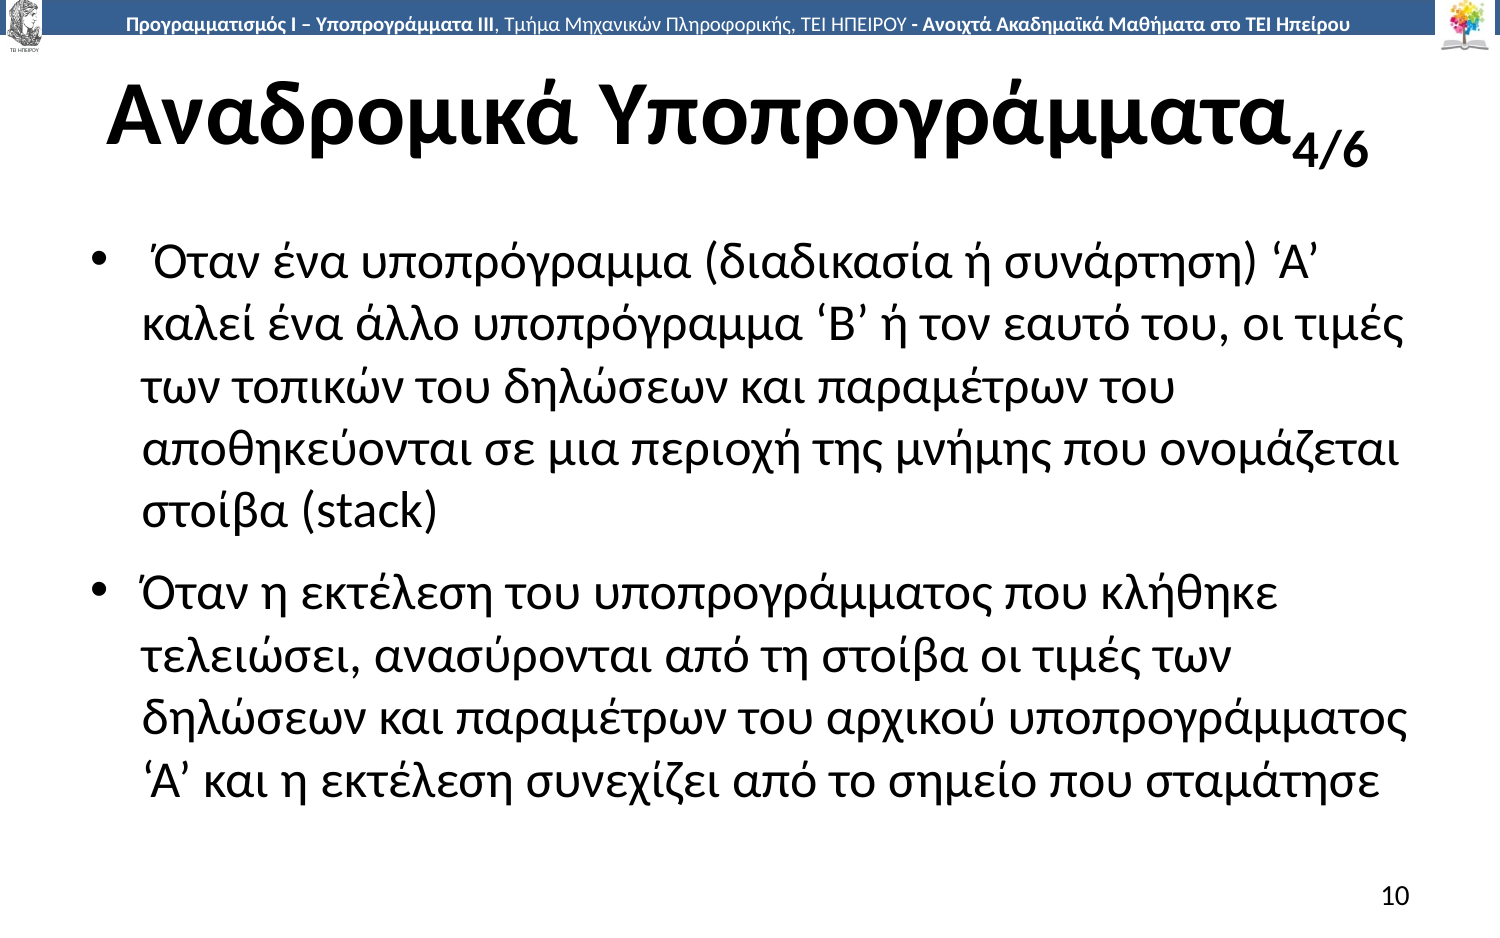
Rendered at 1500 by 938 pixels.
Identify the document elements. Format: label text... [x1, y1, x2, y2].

picture [1435, 0, 1495, 52]
list Όταν ένα υποπρόγραμμα (διαδικασία ή συνάρτηση) ‘Α’ καλεί ένα άλλο υποπρόγραμμα ‘Β’ ή τον εαυτό του, οι τιμές των τοπικών του δηλώσεων και παραμέτρων του αποθηκεύονται σε μια περιοχή της μνήμης που ονομάζεται στοίβα (stack) Όταν η εκτέλεση του υποπρογράμματος που κλήθηκε τελειώσει, ανασύρονται από τη στοίβα οι τιμές των δηλώσεων και παραμέτρων του αρχικού υποπρογράμματος ‘Α’ και η εκτέλεση συνεχίζει από το σημείο που σταμάτησε [75, 218, 1425, 838]
title Αναδρομικά Υποπρογράμματα4/6 [41, 37, 1436, 194]
picture [6, 0, 42, 54]
slide_number 10 [1074, 868, 1425, 919]
